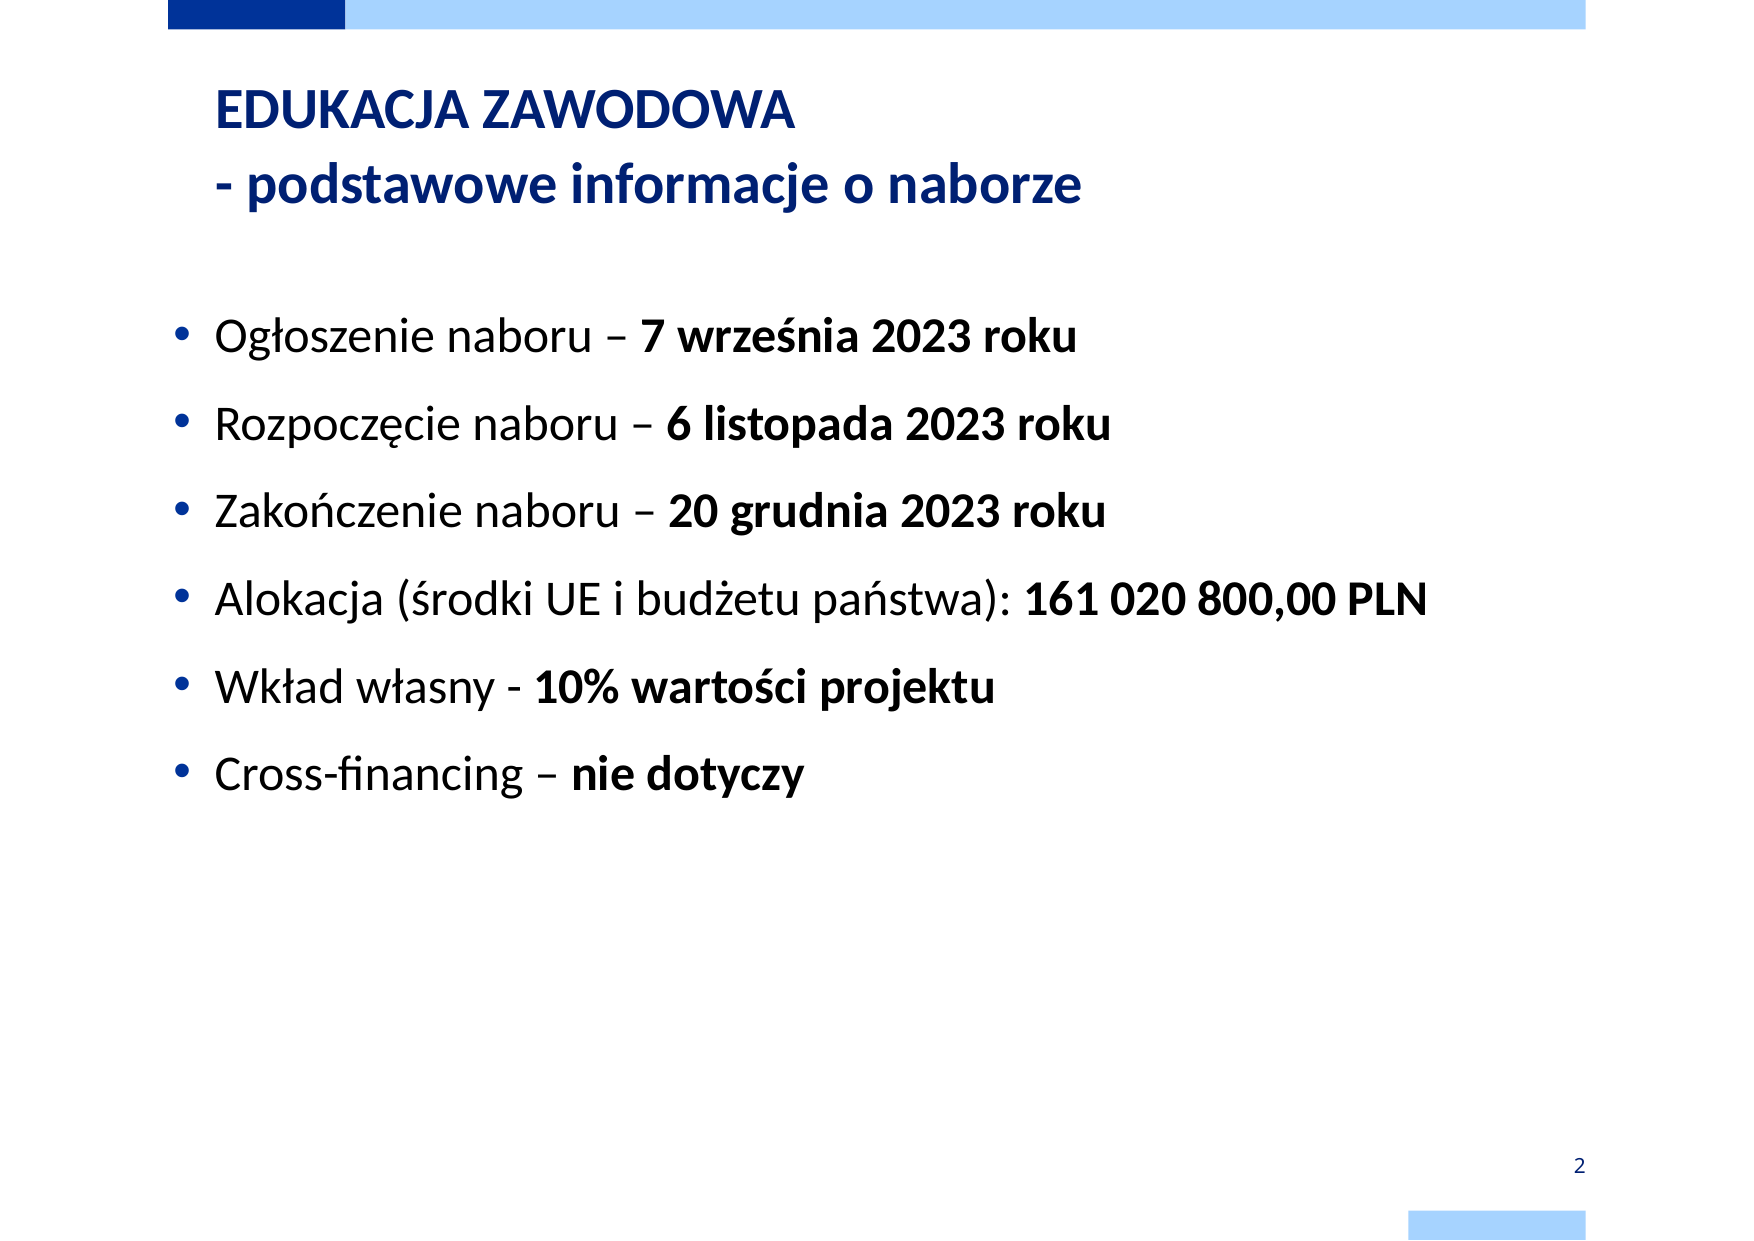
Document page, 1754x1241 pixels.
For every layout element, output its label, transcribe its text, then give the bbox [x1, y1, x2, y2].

title EDUKACJA ZAWODOWA - podstawowe informacje o naborze [215, 64, 1586, 195]
slide_number 2 [1408, 1151, 1586, 1182]
list Ogłoszenie naboru – 7 września 2023 roku Rozpoczęcie naboru – 6 listopada 2023 roku Zakończenie naboru – 20 grudnia 2023 roku Alokacja (środki UE i budżetu państwa): 161 020 800,00 PLN Wkład własny - 10% wartości projektu Cross-financing – nie dotyczy [173, 312, 1503, 869]
